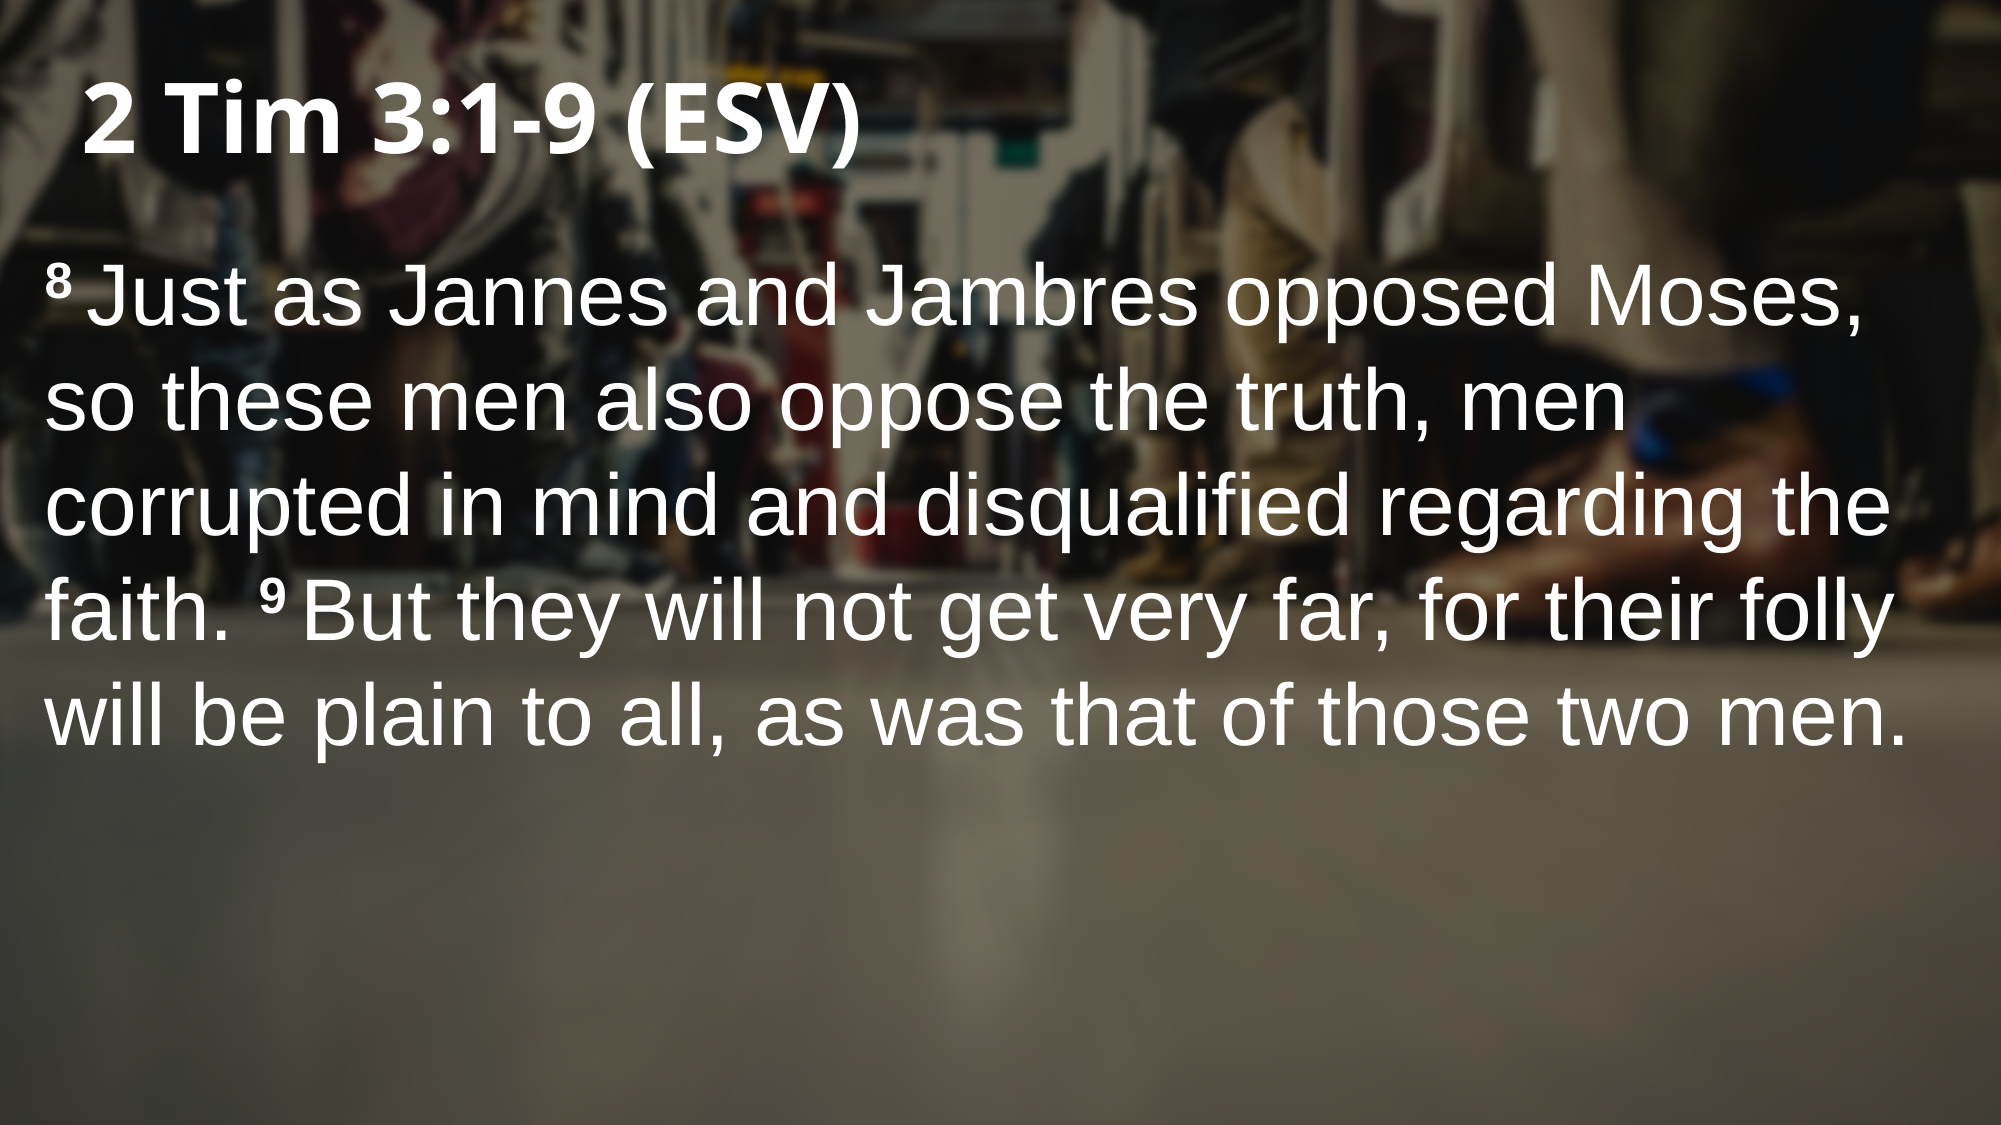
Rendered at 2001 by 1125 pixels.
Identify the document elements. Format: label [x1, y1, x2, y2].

text_box [0, 0, 2000, 1125]
